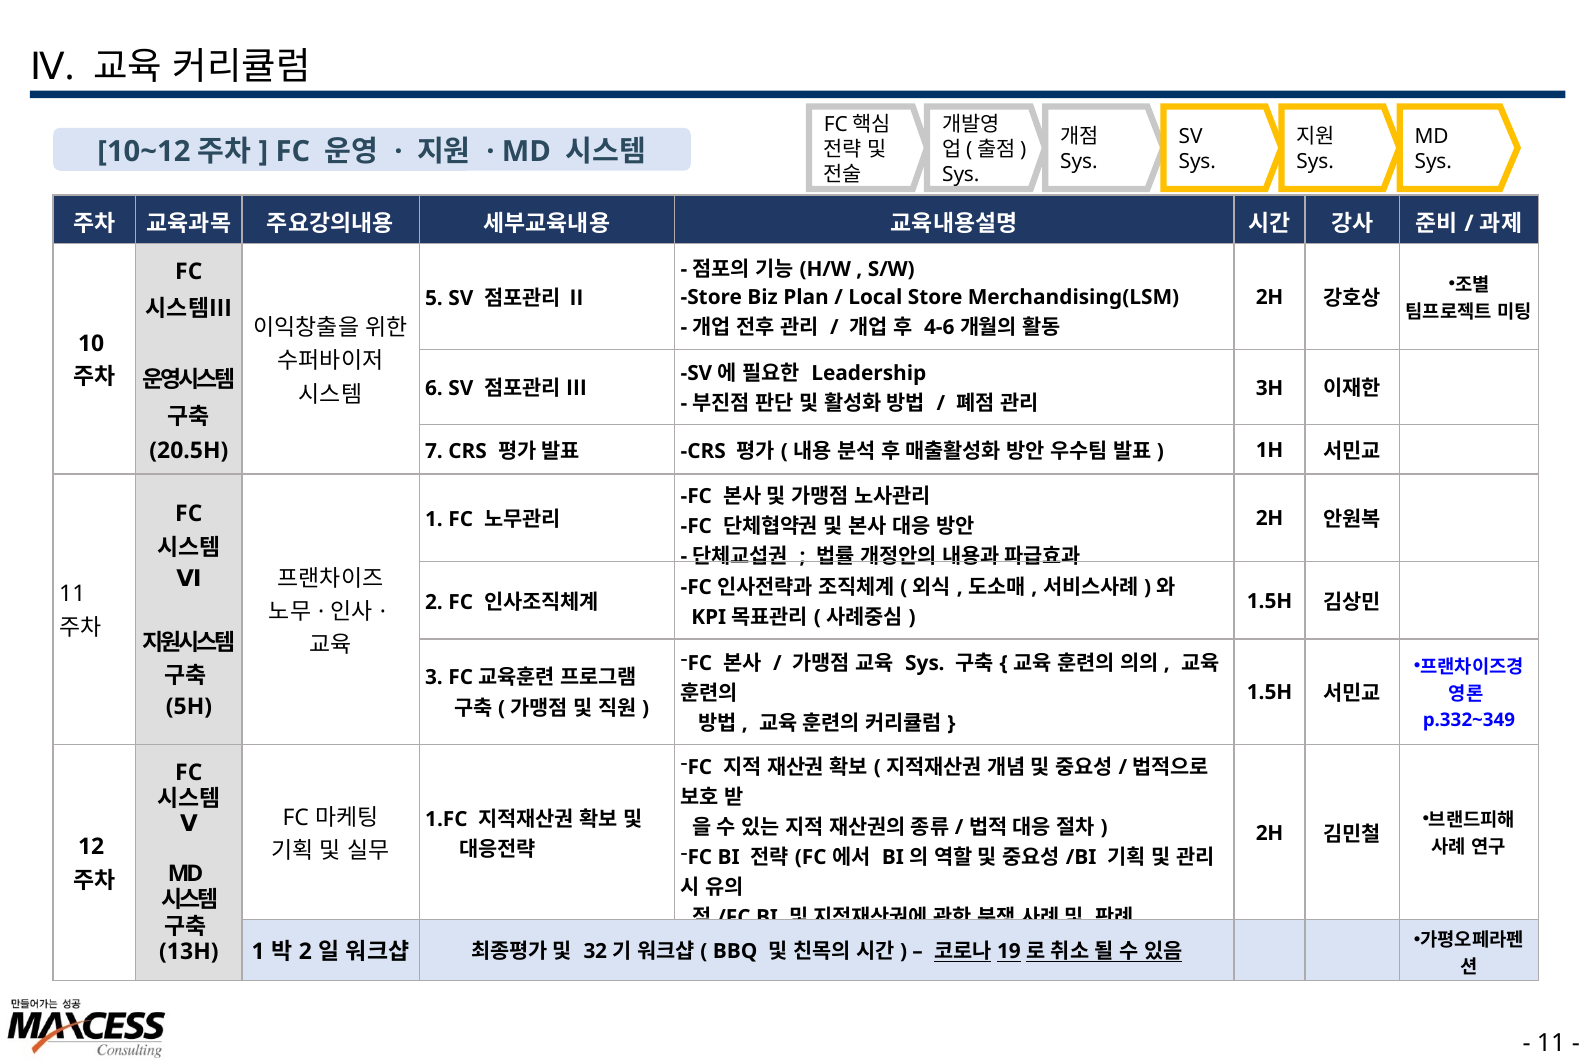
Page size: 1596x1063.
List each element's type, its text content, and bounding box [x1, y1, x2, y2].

table_cell -CRS 평가(내용 분석 후 매출활성화 방안 우수팀 발표) [675, 425, 1233, 473]
text_box [10~12주차] FC 운영 · 지원 · MD 시스템 [53, 127, 691, 171]
table_cell 서민교 [1306, 640, 1399, 744]
table_cell 서민교 [1306, 425, 1399, 473]
table_header 교육내용설명 [675, 196, 1233, 243]
table_cell 2H [1235, 475, 1304, 561]
table_cell 김민철 [1306, 745, 1399, 919]
table_cell [1400, 350, 1538, 424]
table_header 시간 [1235, 196, 1304, 243]
table_cell 김상민 [1306, 562, 1399, 638]
table_cell FC 시스템 Ⅵ 지원시스템 구축(5H) [136, 475, 241, 744]
table_header 강사 [1306, 196, 1399, 243]
text_box FC핵심 전략 및 전술 [809, 106, 927, 190]
table_header 교육과목 [136, 196, 241, 243]
table_cell 3H [1235, 350, 1304, 424]
table_header 주요강의내용 [243, 196, 419, 243]
table_cell 1H [1235, 425, 1304, 473]
table_cell 1박2일 워크샵 [243, 920, 419, 980]
table_cell FC마케팅 기획 및 실무 [243, 745, 419, 919]
table_cell FC 지적재산권 확보 및 대응전략 [420, 745, 674, 919]
table_cell 조별 팀프로젝트 미팅 [1400, 244, 1538, 349]
table_cell 프랜차이즈 노무·인사·교육 [243, 475, 419, 744]
text_box Ⅳ. 교육 커리큘럼 [15, 34, 326, 95]
table_cell 12주차 [54, 745, 135, 980]
table_cell 2H [1235, 745, 1304, 919]
table_cell 7. CRS 평가 발표 [420, 425, 674, 473]
table_cell 안원복 [1306, 475, 1399, 561]
text_box MD Sys. [1399, 106, 1518, 190]
table_cell 2. FC 인사조직체계 [420, 562, 674, 638]
table_cell 프랜차이즈경영론p.332~349 [1400, 640, 1538, 744]
table_cell 1. FC 노무관리 [420, 475, 674, 561]
table_cell 11주차 [54, 475, 135, 744]
table_cell 1.5H [1235, 562, 1304, 638]
picture [0, 993, 172, 1063]
table_cell 이익창출을 위한 수퍼바이저 시스템 [243, 244, 419, 473]
table_cell 이재한 [1306, 350, 1399, 424]
table_cell -SV에 필요한 Leadership -부진점 판단 및 활성화 방법 / 폐점 관리 [675, 350, 1233, 424]
table_cell FC 본사 / 가맹점 교육 Sys. 구축{교육 훈련의 의의, 교육 훈련의 방법, 교육 훈련의 커리큘럼} [675, 640, 1233, 744]
slide_number - 10 - [1444, 1024, 1595, 1063]
table_cell [1400, 562, 1538, 638]
table_header 주차 [54, 196, 135, 243]
text_box 개발영 업(출점) Sys. [927, 106, 1045, 190]
table_cell [1400, 425, 1538, 473]
text_box 지원 Sys. [1281, 106, 1399, 190]
table_cell [1400, 475, 1538, 561]
table_cell -FC인사전략과 조직체계(외식,도소매,서비스사례)와 KPI목표관리(사례중심) [675, 562, 1233, 638]
table_cell FC 시스템Ⅲ 운영시스템 구축 (20.5H) [136, 244, 241, 473]
table_cell FC 시스템 Ⅴ MD시스템 구축(13H) [136, 745, 241, 980]
text_box 개점 Sys. [1045, 106, 1163, 190]
table_cell 최종평가 및 32기 워크샵( BBQ 및 친목의 시간) – 코로나19로 취소 될 수 있음 [420, 920, 1233, 980]
table_cell 가평오페라펜션 [1400, 920, 1538, 980]
table_cell 6. SV 점포관리 Ⅲ [420, 350, 674, 424]
table_cell 1.5H [1235, 640, 1304, 744]
text_box SV Sys. [1163, 106, 1281, 190]
table_cell 10주차 [54, 244, 135, 473]
table_header 준비/과제 [1400, 196, 1538, 243]
table_cell [1235, 920, 1304, 980]
table_cell [1306, 920, 1399, 980]
table_cell 강호상 [1306, 244, 1399, 349]
table_cell FC 지적 재산권 확보(지적재산권 개념 및 중요성/법적으로 보호 받 을 수 있는 지적 재산권의 종류/법적 대응 절차) FC BI 전략(FC에서 BI의 역할 및 중요성/BI 기획 및 관리 시 유의 점/FC BI 및 지적재산권에 관한 분쟁 사례 및 판례 [675, 745, 1233, 919]
table_cell 5. SV 점포관리 Ⅱ [420, 244, 674, 349]
table_header 세부교육내용 [420, 196, 674, 243]
table_cell 브랜드피해 사례 연구 [1400, 745, 1538, 919]
table_cell -점포의 기능(H/W , S/W) -Store Biz Plan / Local Store Merchandising(LSM) -개업 전후 관리 / 개업 후 4-6개월의 활동 [675, 244, 1233, 349]
table_cell 2H [1235, 244, 1304, 349]
table_cell 3. FC교육훈련 프로그램 구축(가맹점 및 직원) [420, 640, 674, 744]
table_cell -FC 본사 및 가맹점 노사관리 -FC 단체협약권 및 본사 대응 방안 -단체교섭권 ; 법률 개정안의 내용과 파급효과 [675, 475, 1233, 561]
